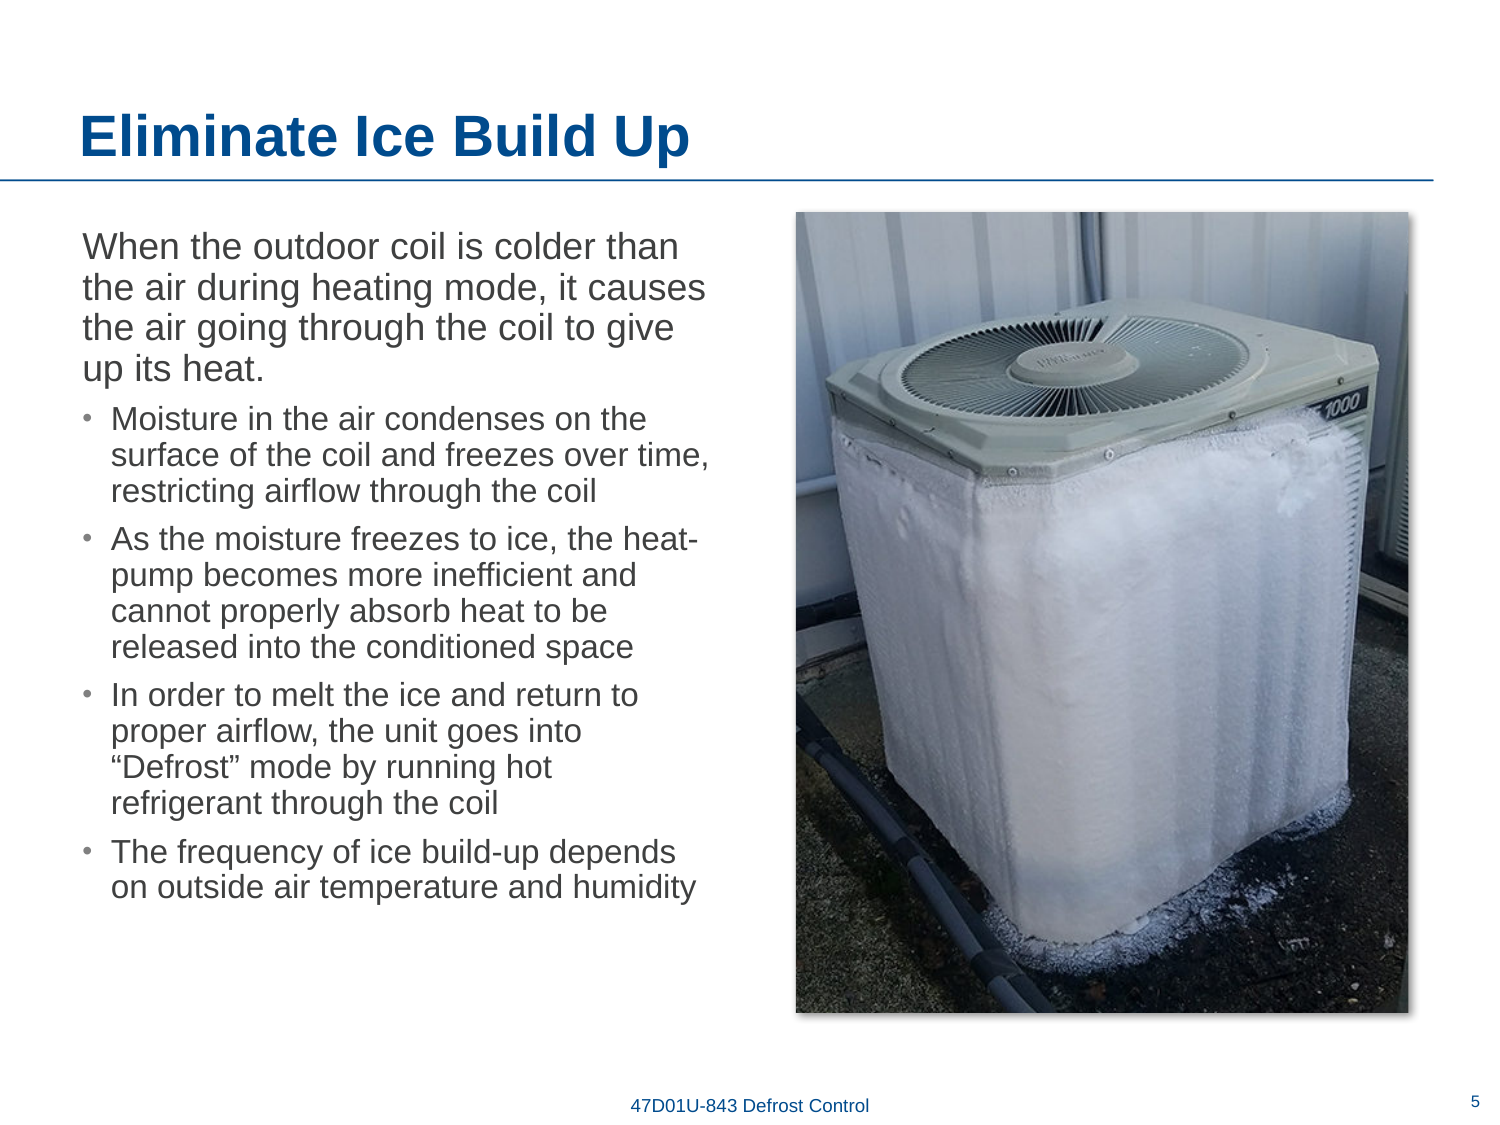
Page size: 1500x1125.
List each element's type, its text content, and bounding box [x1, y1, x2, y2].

title Eliminate Ice Build Up [64, 20, 1436, 177]
list When the outdoor coil is colder than the air during heating mode, it causes the air going through the coil to give up its heat. Moisture in the air condenses on the surface of the coil and freezes over time, restricting airflow through the coil As the moisture freezes to ice, the heat-pump becomes more inefficient and cannot properly absorb heat to be released into the conditioned space In order to melt the ice and return to proper airflow, the unit goes into “Defrost” mode by running hot refrigerant through the coil The frequency of ice build-up depends on outside air temperature and humidity [66, 212, 728, 1055]
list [795, 212, 1409, 1013]
